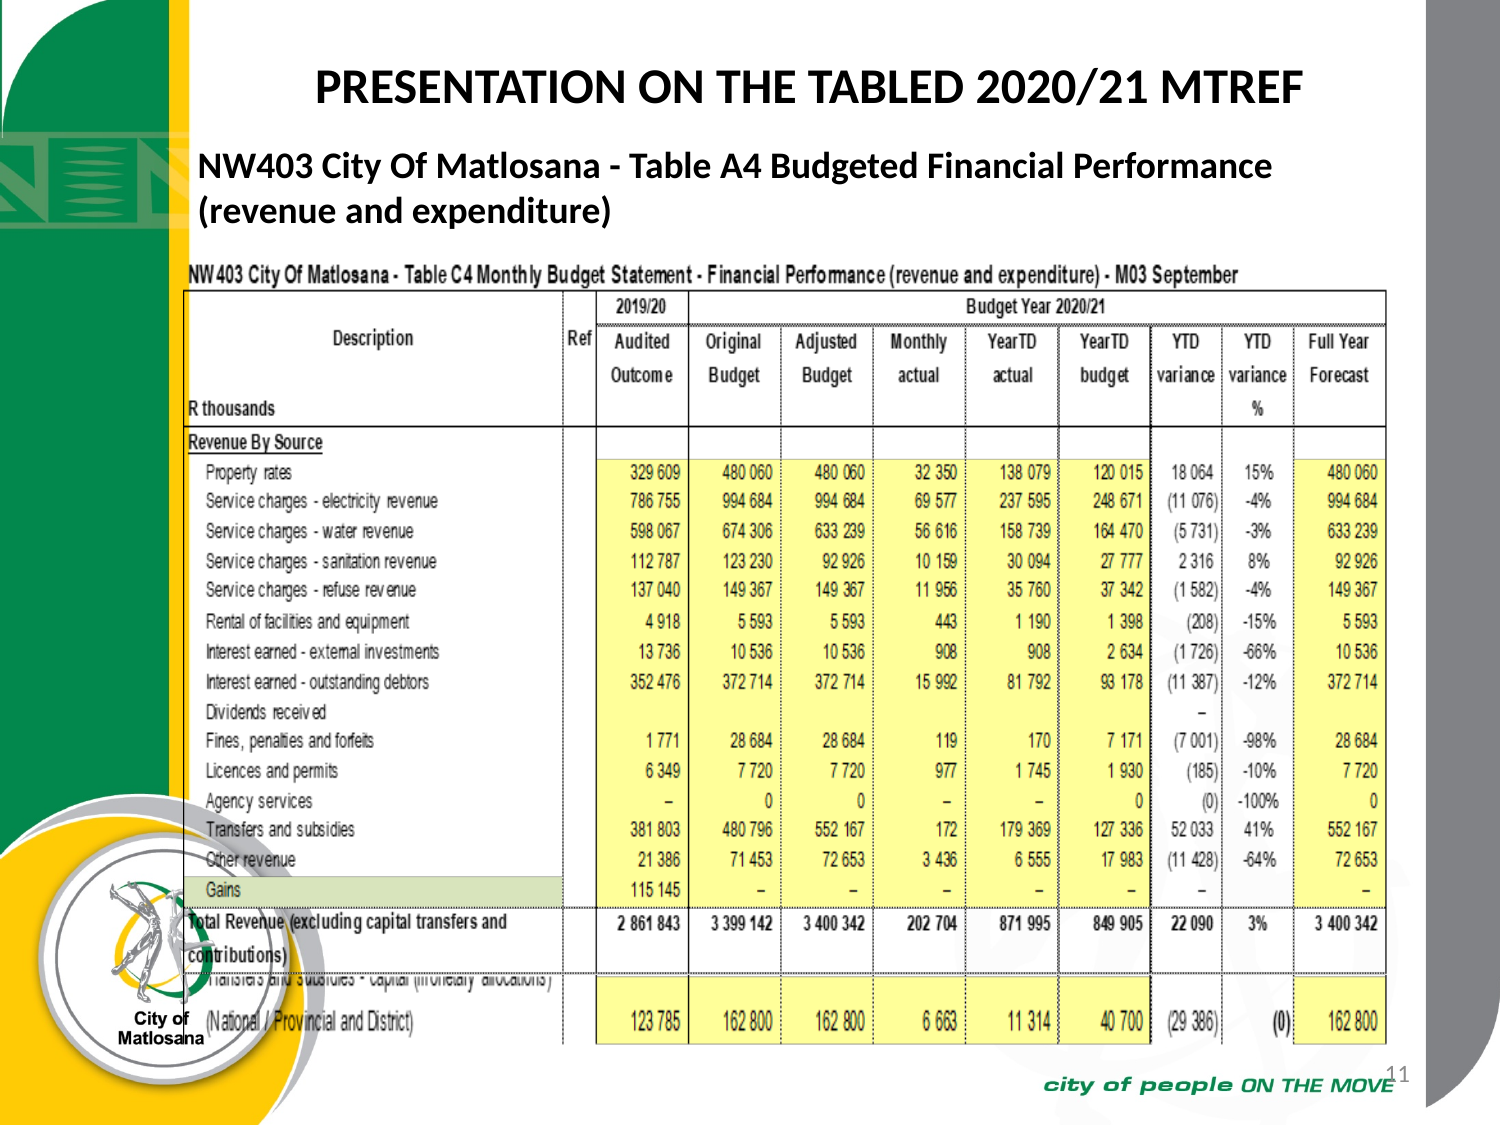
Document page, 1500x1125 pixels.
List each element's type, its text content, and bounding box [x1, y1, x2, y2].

text_box PRESENTATION ON THE TABLED 2020/21 MTREF [182, 30, 1437, 138]
text_box NW403 City Of Matlosana - Table A4 Budgeted Financial Performance (revenue and expenditure) [182, 134, 1353, 239]
picture [0, 0, 1500, 1125]
slide_number 11 [1074, 1042, 1425, 1103]
